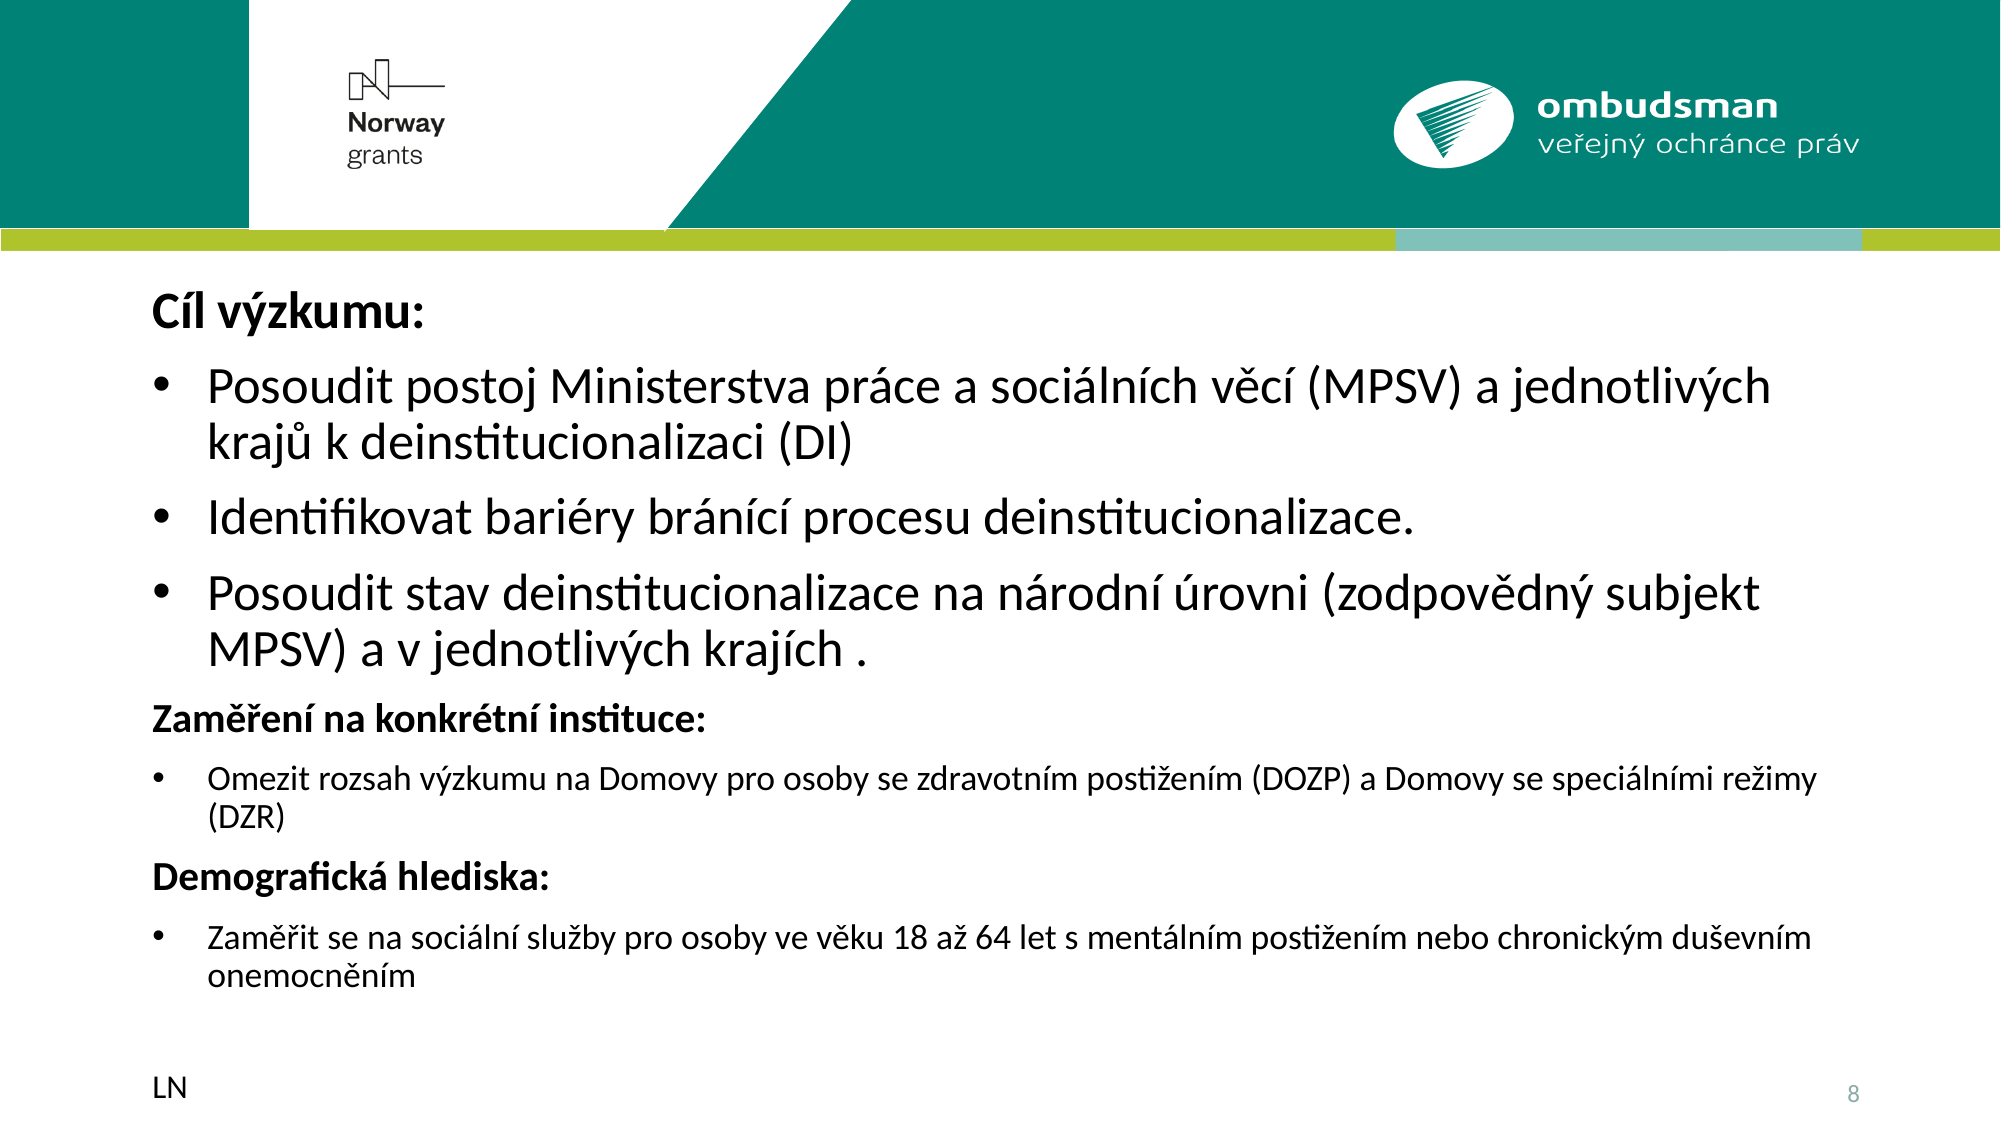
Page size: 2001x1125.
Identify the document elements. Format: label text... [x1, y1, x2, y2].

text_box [249, 0, 850, 230]
list Cíl výzkumu: Posoudit postoj Ministerstva práce a sociálních věcí (MPSV) a jednotlivých krajů k deinstitucionalizaci (DI) Identifikovat bariéry bránící procesu deinstitucionalizace. Posoudit stav deinstitucionalizace na národní úrovni (zodpovědný subjekt MPSV) a v jednotlivých krajích . Zaměření na konkrétní instituce: Omezit rozsah výzkumu na Domovy pro osoby se zdravotním postižením (DOZP) a Domovy se speciálními režimy (DZR) Demografická hlediska: Zaměřit se na sociální služby pro osoby ve věku 18 až 64 let s mentálním postižením nebo chronickým duševním onemocněním [137, 275, 1876, 1004]
list LN [137, 1062, 1388, 1123]
picture [1390, 79, 1863, 169]
picture [347, 59, 445, 169]
picture [0, 229, 2000, 251]
slide_number 8 [1416, 1062, 1876, 1123]
